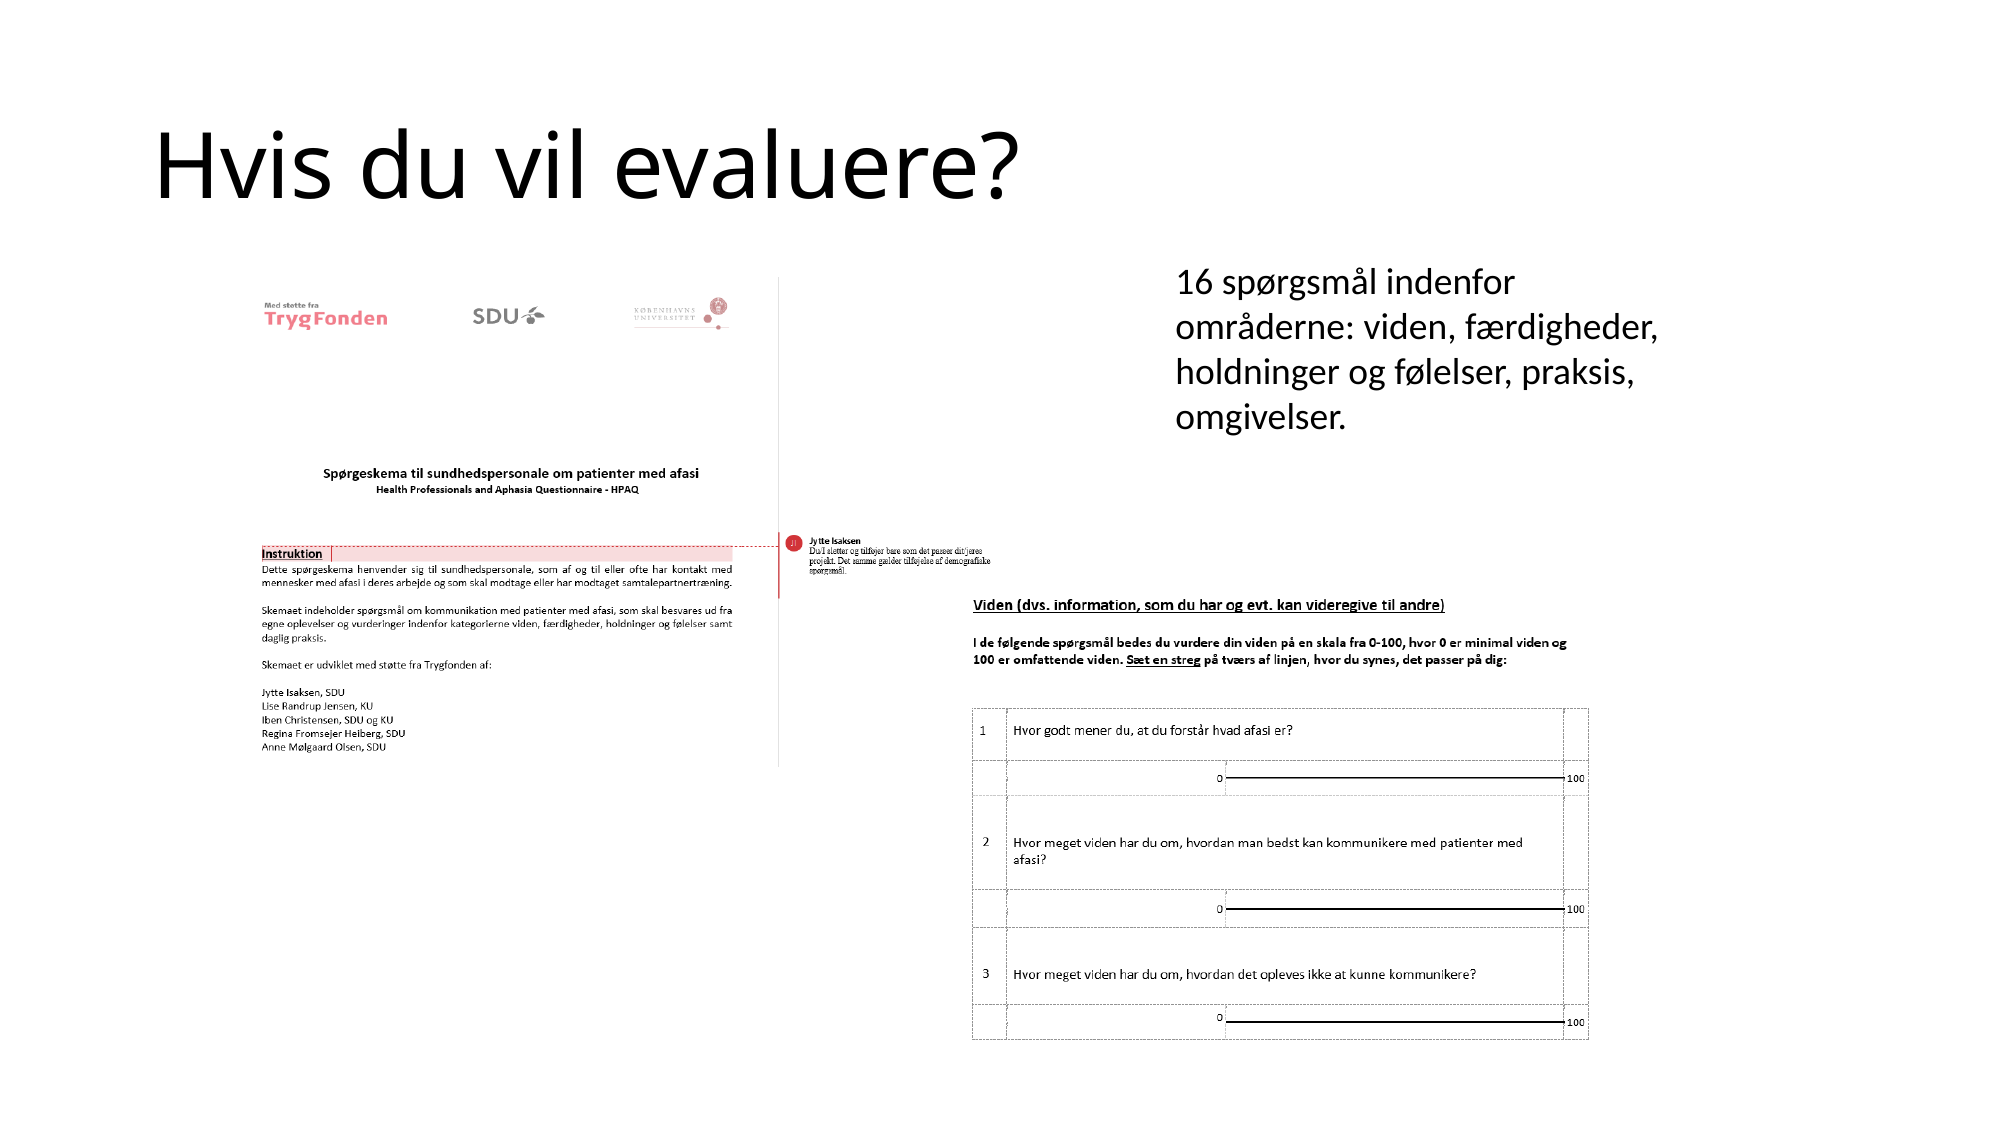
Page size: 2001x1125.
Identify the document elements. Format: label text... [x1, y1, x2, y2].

title Hvis du vil evaluere? [137, 59, 1863, 278]
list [232, 277, 1000, 767]
text_box 16 spørgsmål indenfor områderne: viden, færdigheder, holdninger og følelser, praksis, omgivelser. [1160, 249, 1702, 445]
picture [951, 577, 1611, 1063]
